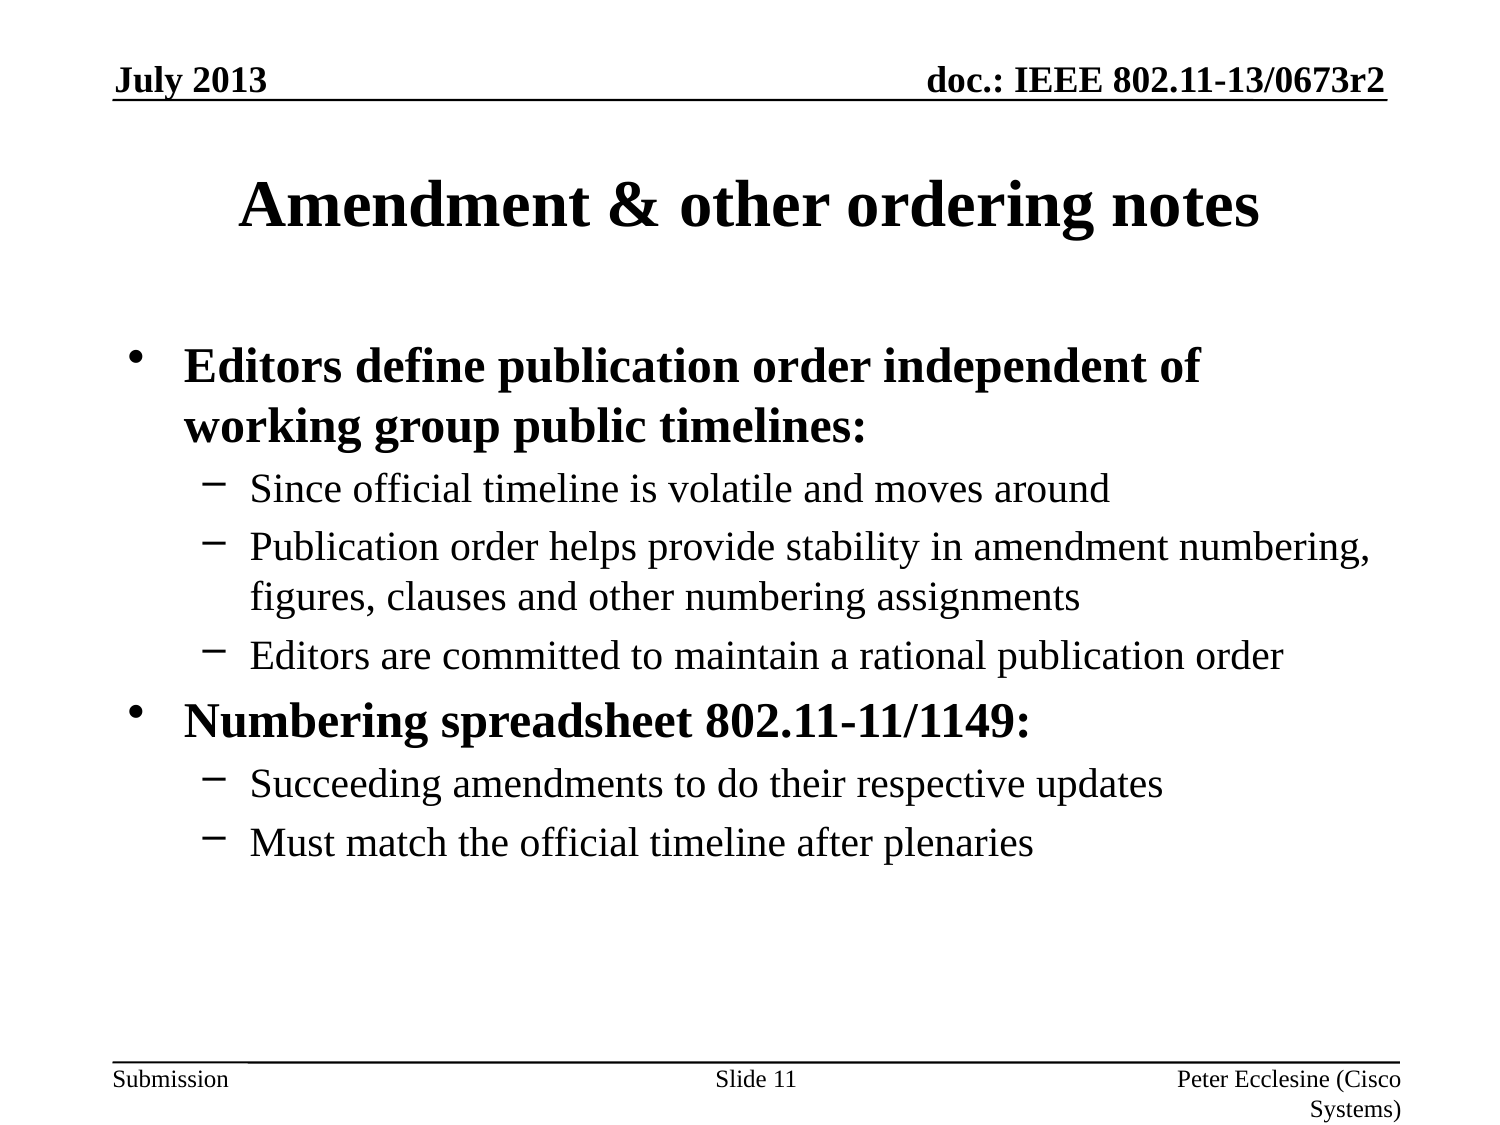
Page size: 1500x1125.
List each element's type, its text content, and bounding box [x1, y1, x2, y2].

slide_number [114, 54, 309, 101]
footer Peter Ecclesine (Cisco Systems) [1164, 1061, 1402, 1093]
title Amendment & other ordering notes [112, 112, 1388, 288]
slide_number Slide 11 [714, 1061, 798, 1093]
list Editors define publication order independent of working group public timelines: Since official timeline is volatile and moves around Publication order helps provide stability in amendment numbering, figures, clauses and other numbering assignments Editors are committed to maintain a rational publication order Numbering spreadsheet 802.11-11/1149: Succeeding amendments to do their respective updates Must match the official timeline after plenaries [112, 324, 1388, 1051]
